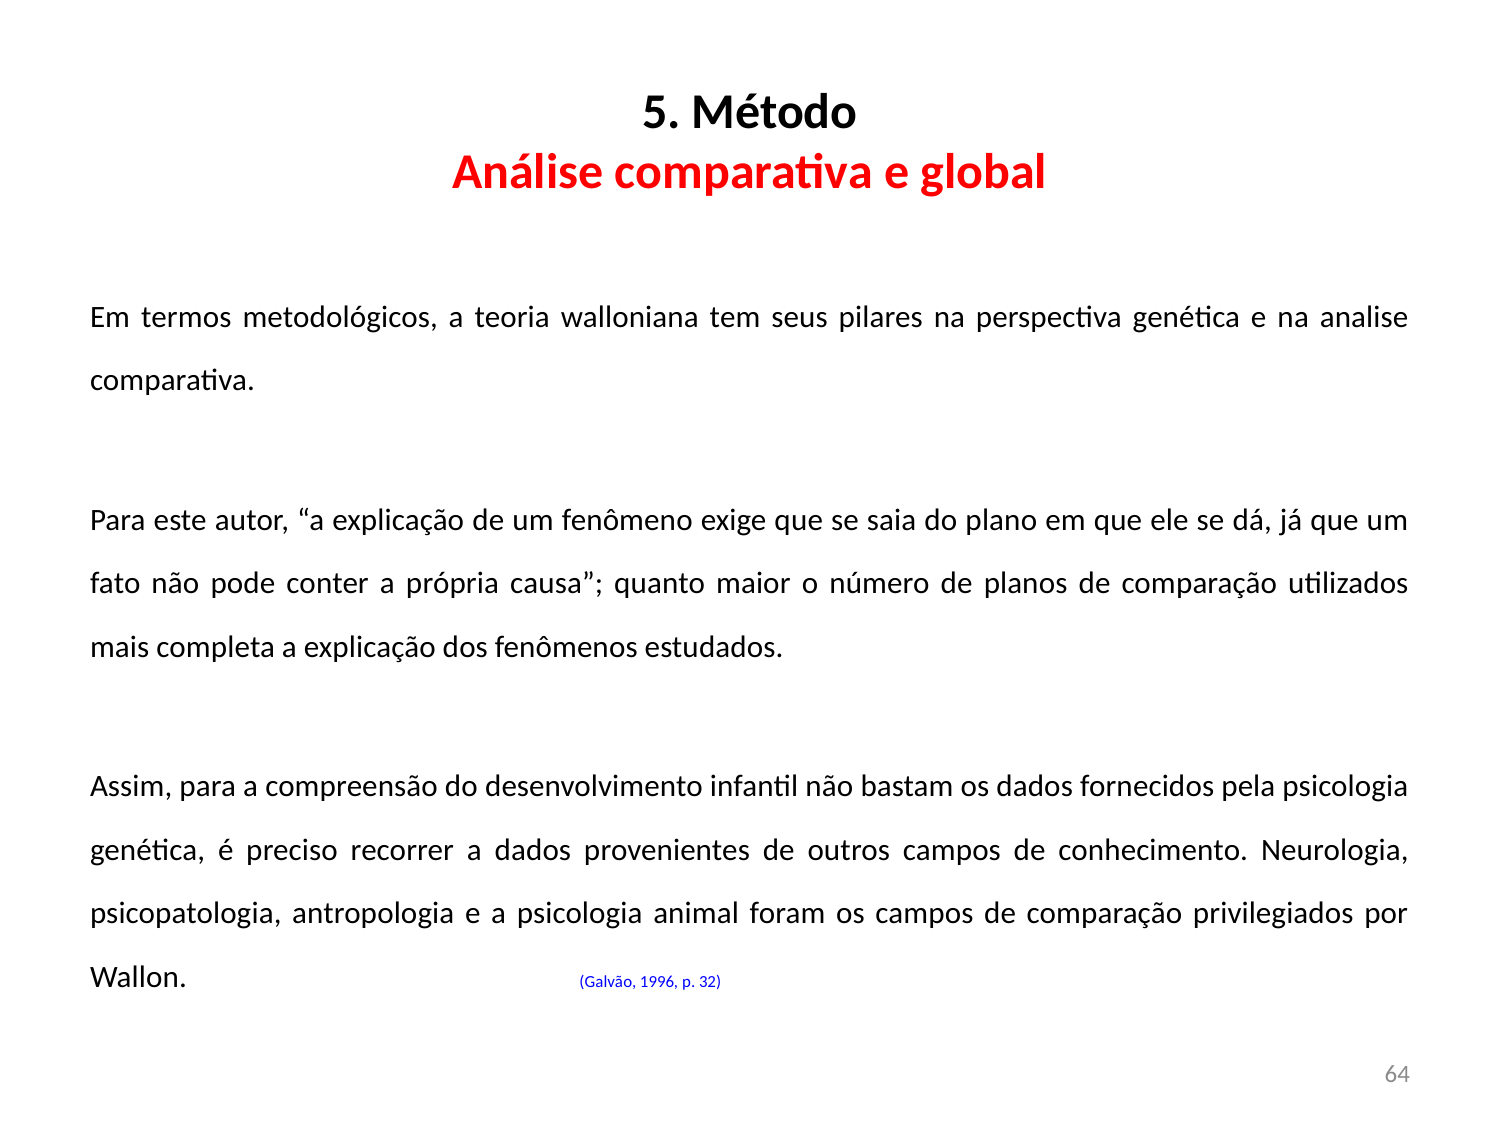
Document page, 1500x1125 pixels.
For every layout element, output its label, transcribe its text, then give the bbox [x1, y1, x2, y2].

list Em termos metodológicos, a teoria walloniana tem seus pilares na perspectiva genética e na analise comparativa. Para este autor, “a explicação de um fenômeno exige que se saia do plano em que ele se dá, já que um fato não pode conter a própria causa”; quanto maior o número de planos de comparação utilizados mais completa a explicação dos fenômenos estudados. Assim, para a compreensão do desenvolvimento infantil não bastam os dados fornecidos pela psicologia genética, é preciso recorrer a dados provenientes de outros campos de conhecimento. Neurologia, psicopatologia, antropologia e a psicologia animal foram os campos de comparação privilegiados por Wallon. (Galvão, 1996, p. 32) [75, 262, 1425, 1005]
title 5. Método Análise comparativa e global [75, 45, 1425, 233]
slide_number 64 [1074, 1042, 1425, 1103]
